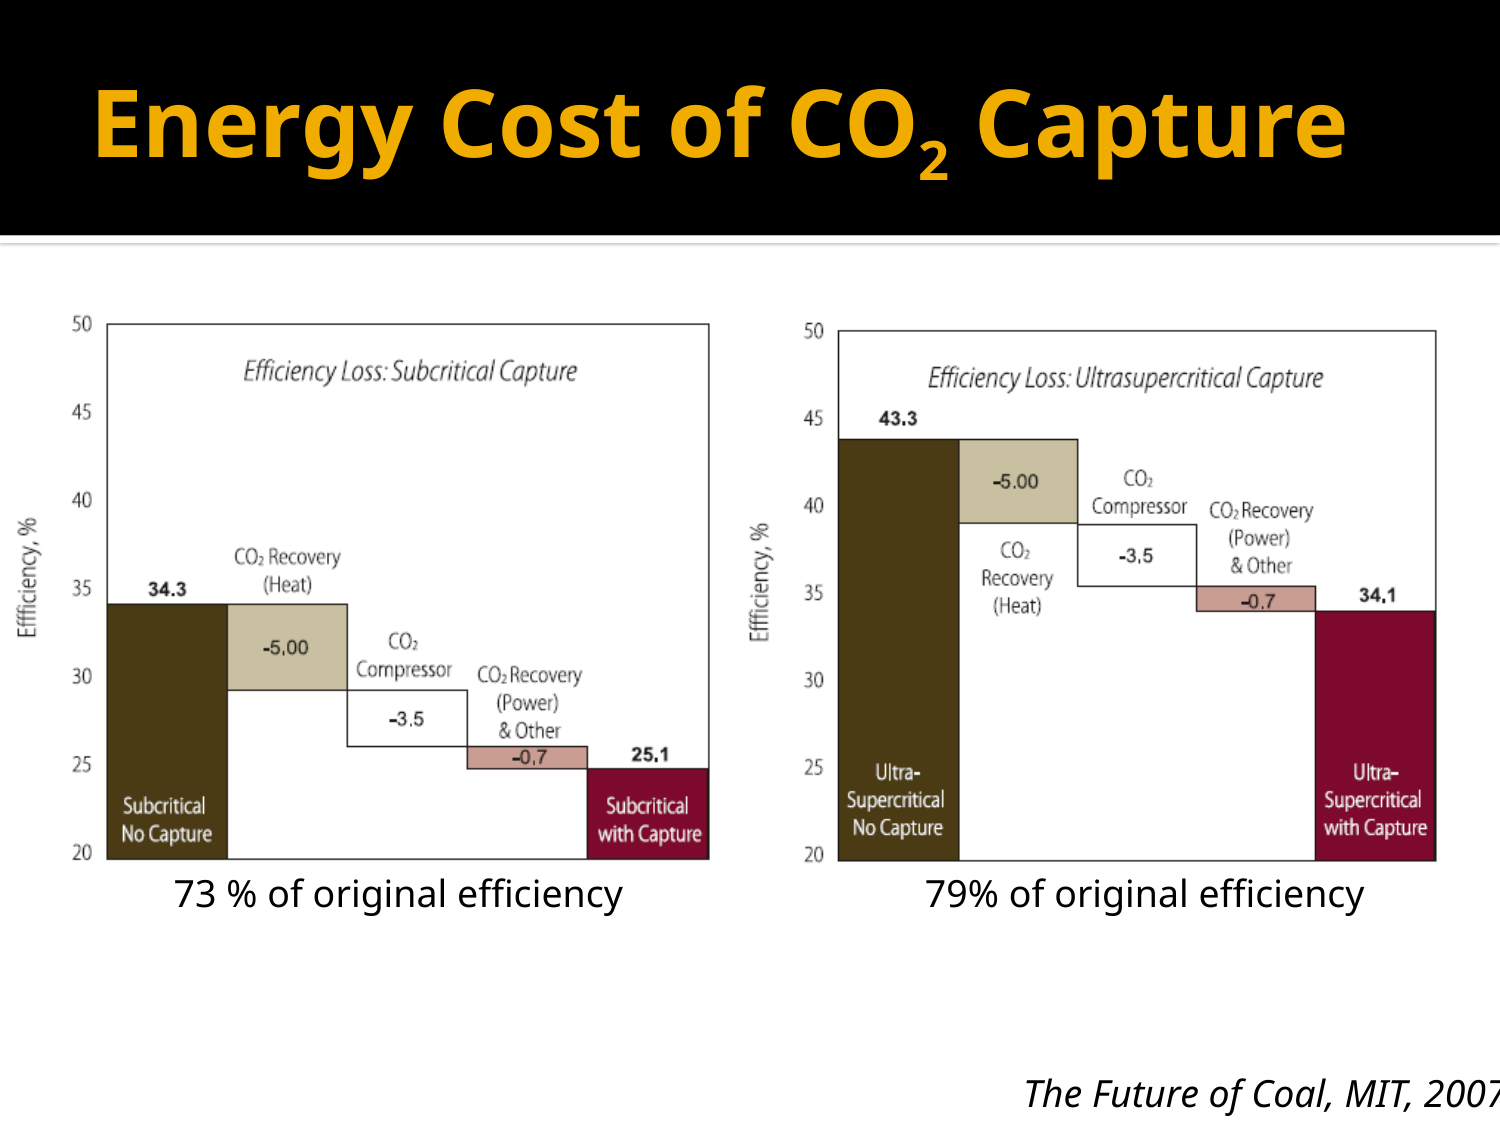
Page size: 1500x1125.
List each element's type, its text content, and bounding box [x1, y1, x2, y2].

title Energy Cost of CO2 Capture [75, 24, 1425, 231]
text_box 79% of original efficiency [910, 883, 1381, 923]
text_box The Future of Coal, MIT, 2007 [1008, 1062, 1500, 1123]
picture [0, 294, 1450, 875]
text_box 73 % of original efficiency [159, 884, 639, 923]
